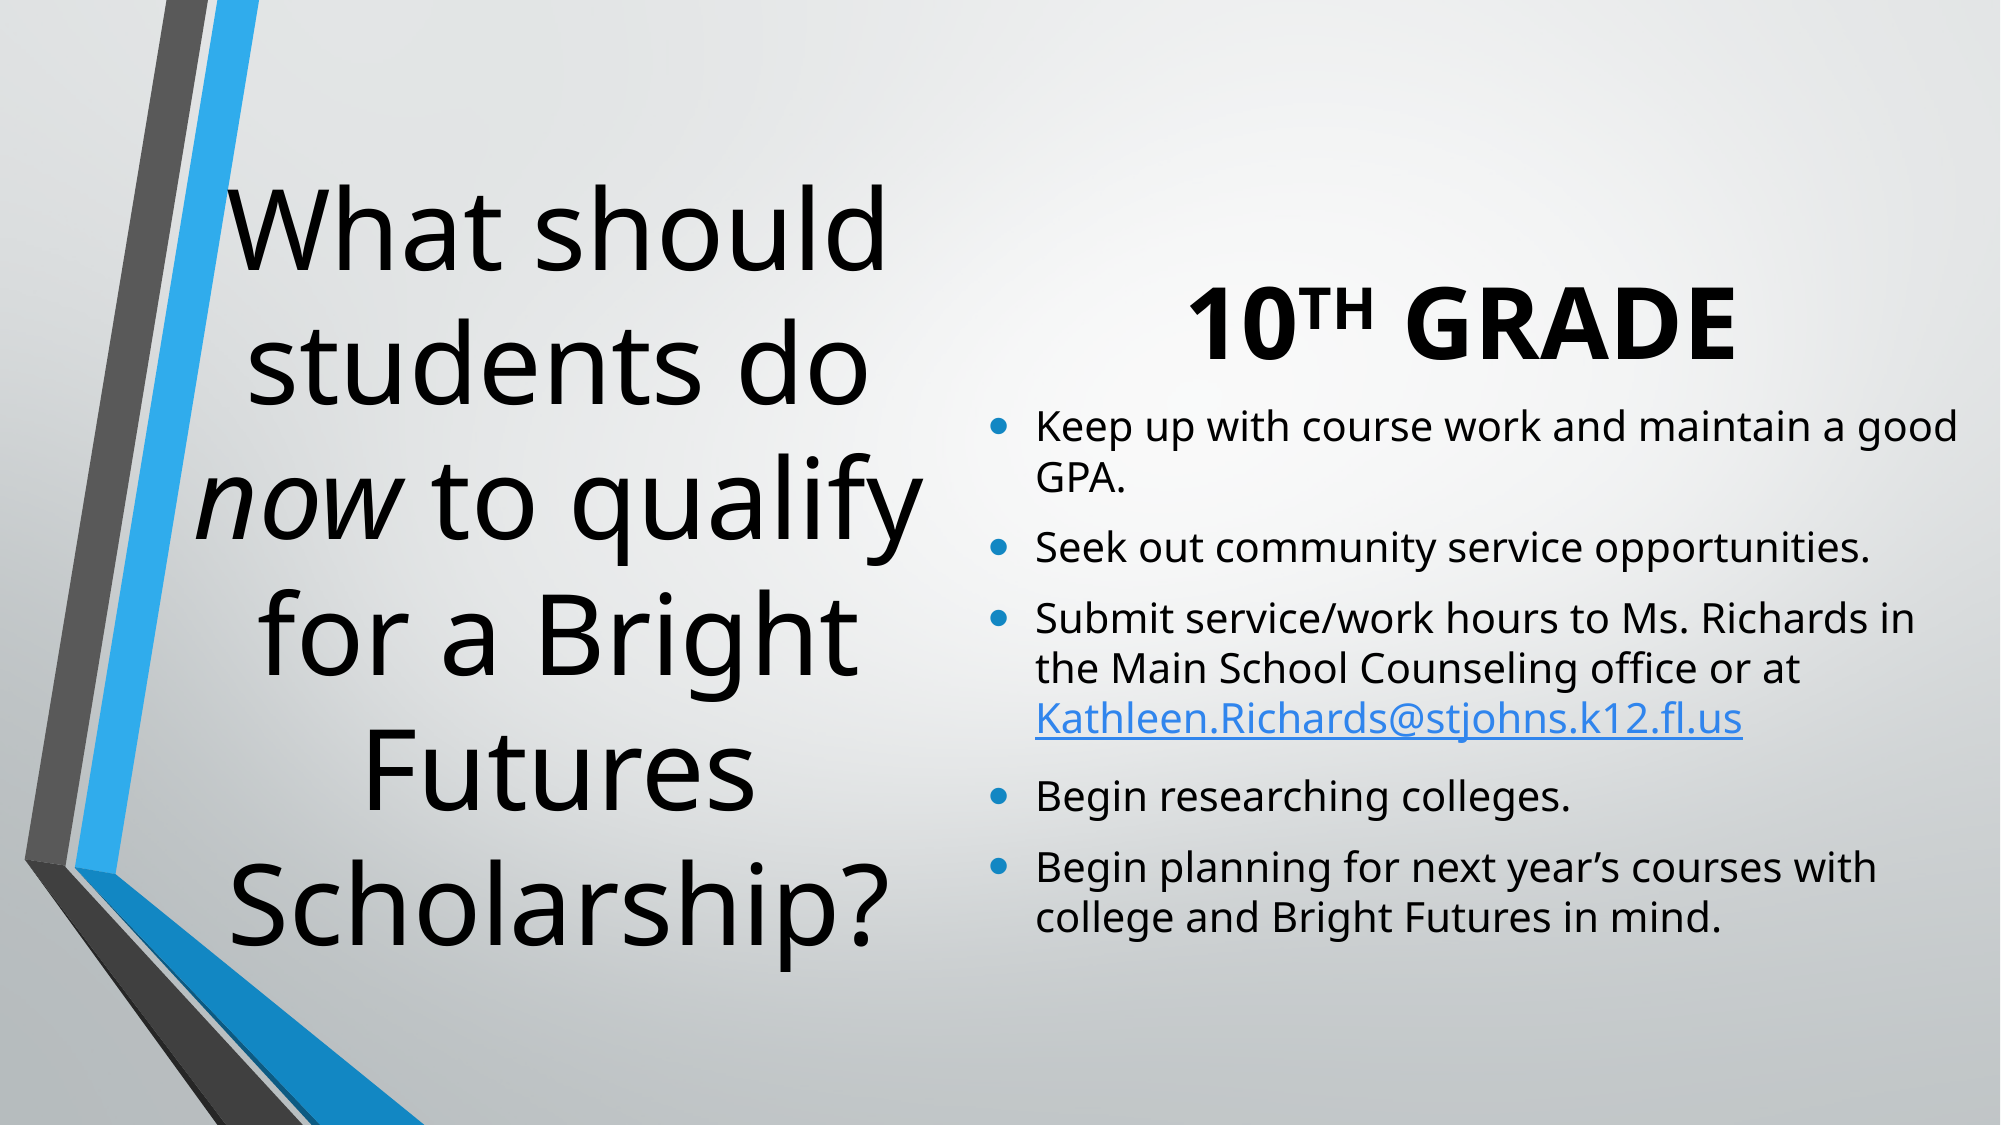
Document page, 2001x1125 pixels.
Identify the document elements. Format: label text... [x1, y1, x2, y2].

title What should students do now to qualify for a Bright Futures Scholarship? [176, 128, 942, 997]
list 10TH GRADE Keep up with course work and maintain a good GPA. Seek out community service opportunities. Submit service/work hours to Ms. Richards in the Main School Counseling office or at Kathleen.Richards@stjohns.k12.fl.us Begin researching colleges. Begin planning for next year’s courses with college and Bright Futures in mind. [898, 204, 2000, 997]
